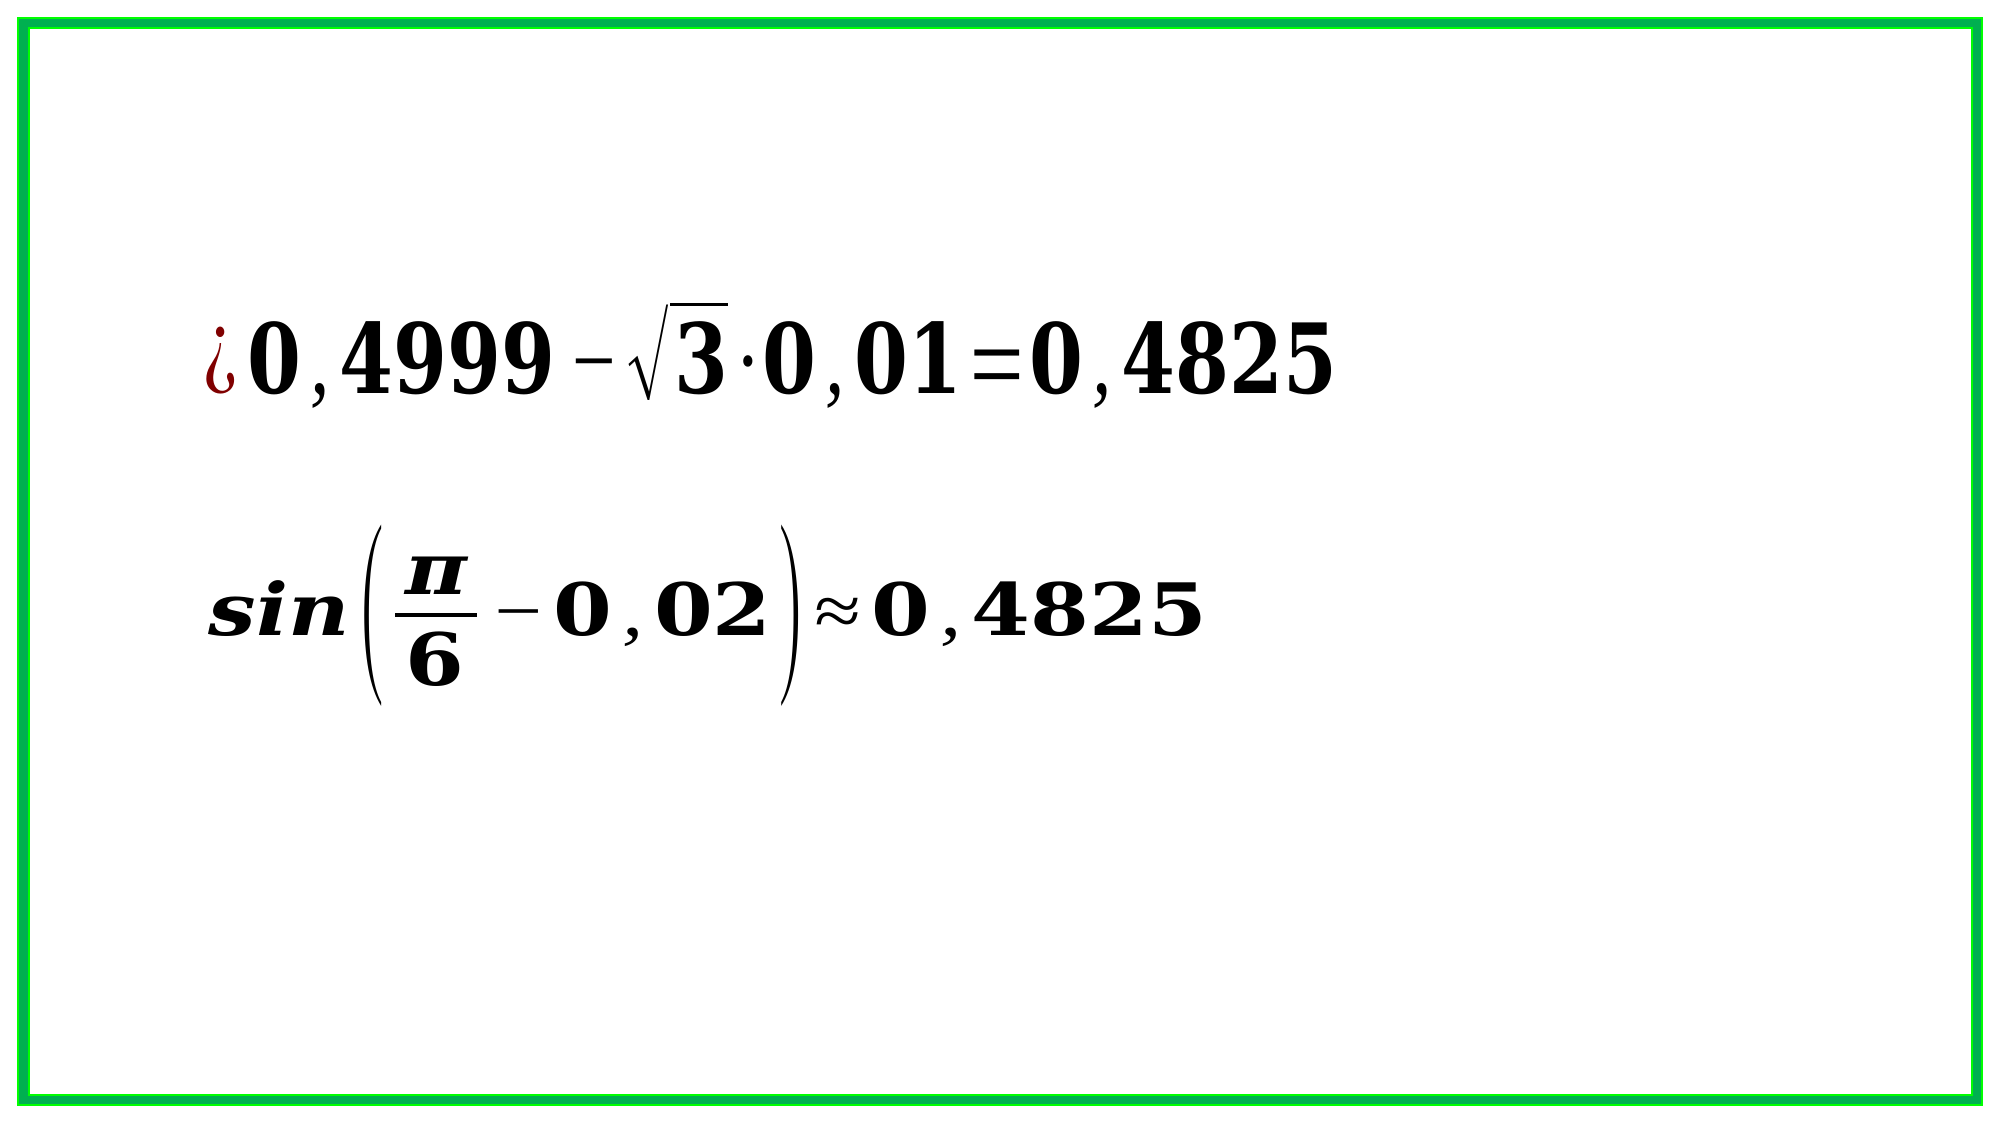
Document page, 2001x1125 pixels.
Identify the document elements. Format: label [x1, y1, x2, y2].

text_box [17, 17, 1983, 1106]
